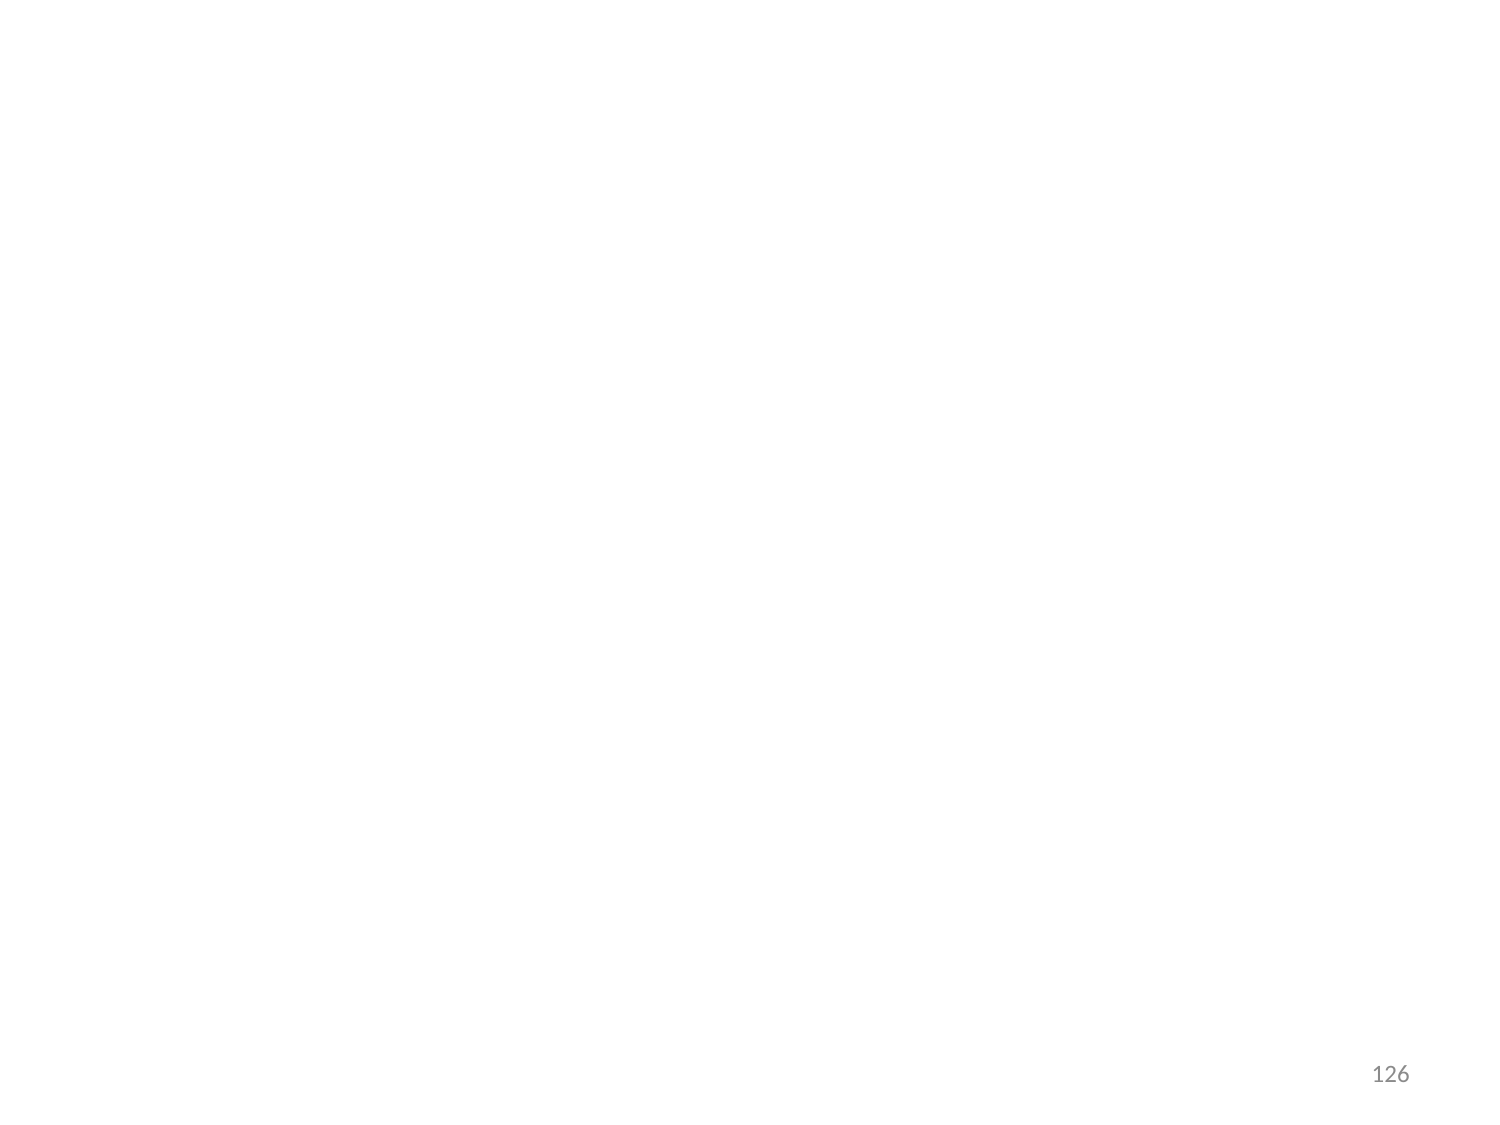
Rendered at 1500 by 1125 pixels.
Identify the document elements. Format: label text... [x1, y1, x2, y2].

slide_number 126 [1074, 1042, 1425, 1103]
